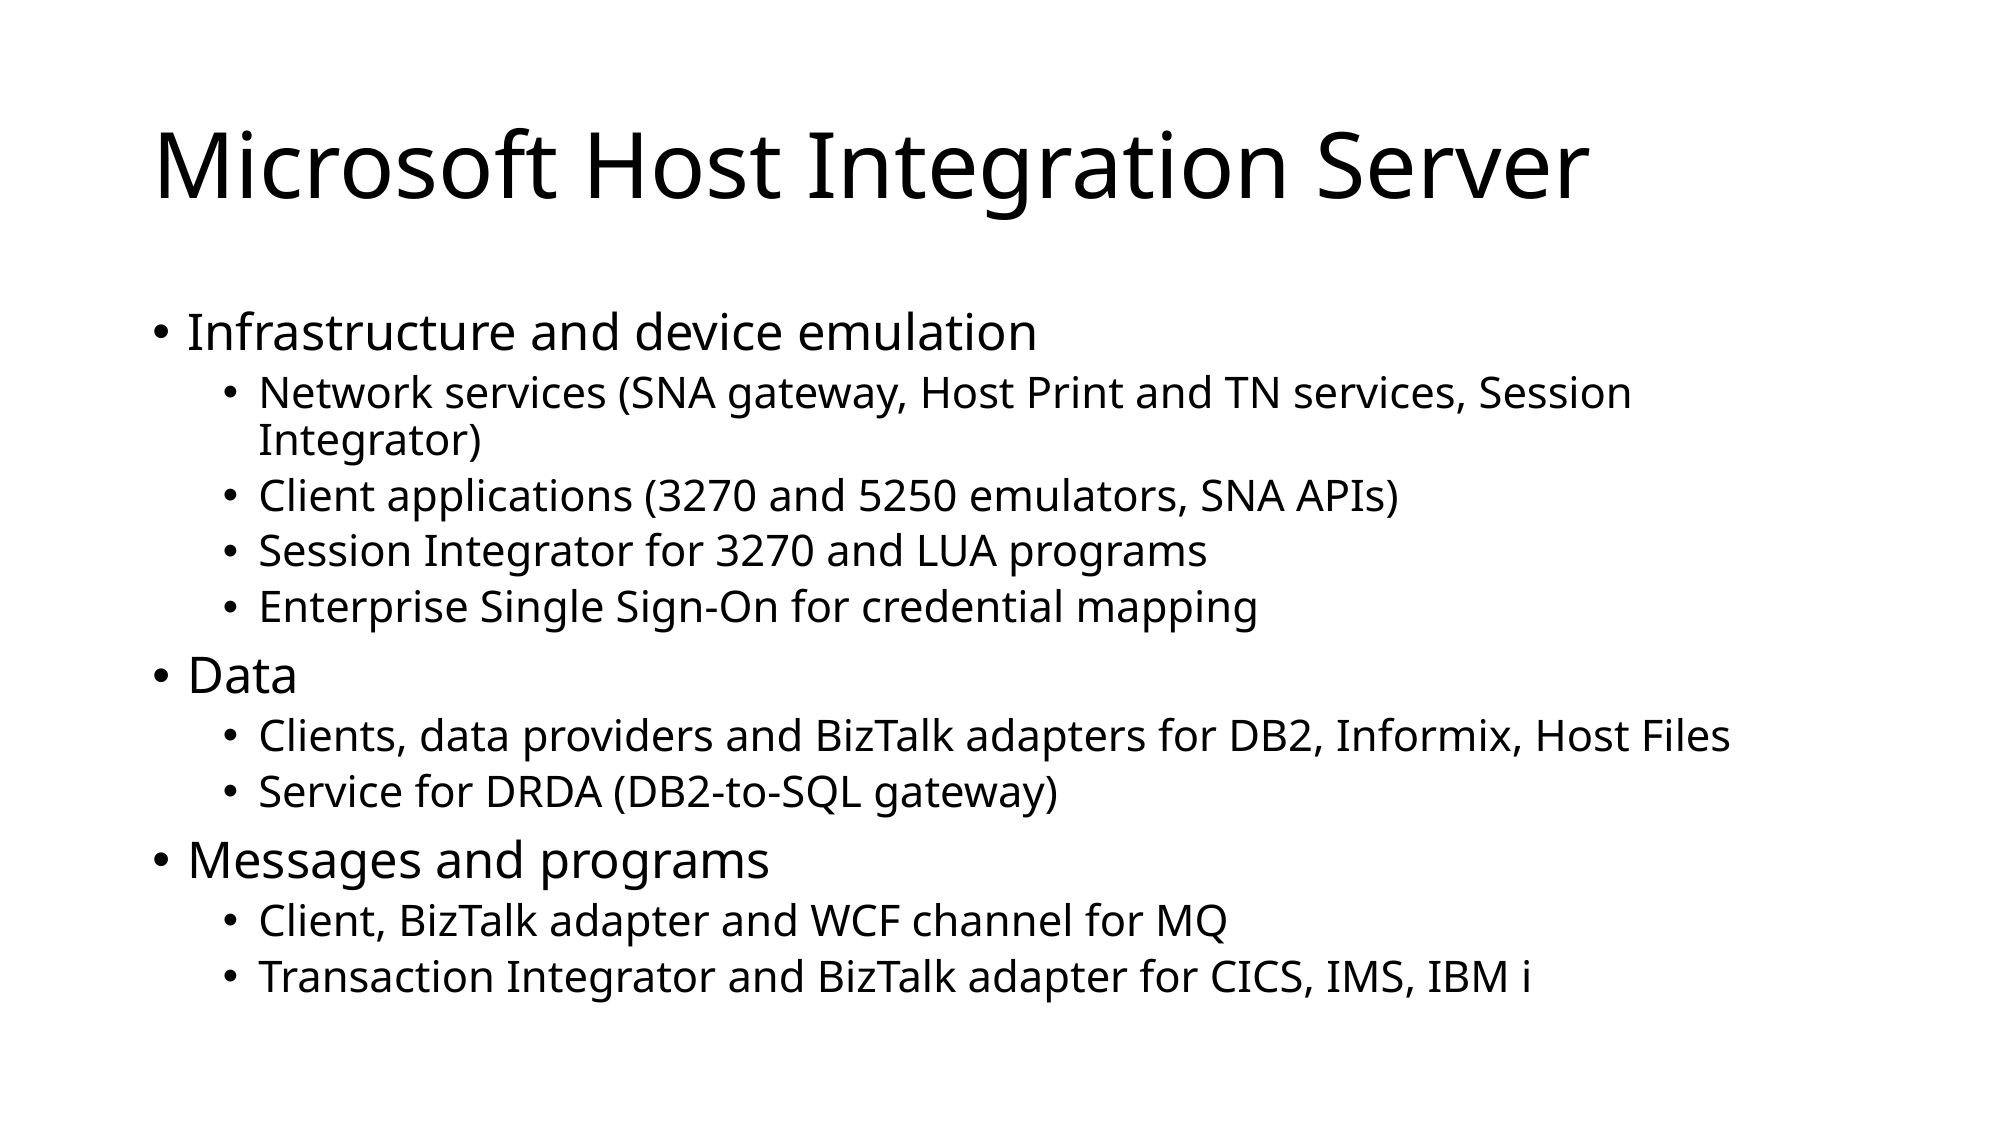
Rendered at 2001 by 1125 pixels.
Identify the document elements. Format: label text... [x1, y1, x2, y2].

title Microsoft Host Integration Server [137, 59, 1863, 278]
list Infrastructure and device emulation Network services (SNA gateway, Host Print and TN services, Session Integrator) Client applications (3270 and 5250 emulators, SNA APIs) Session Integrator for 3270 and LUA programs Enterprise Single Sign-On for credential mapping Data Clients, data providers and BizTalk adapters for DB2, Informix, Host Files Service for DRDA (DB2-to-SQL gateway) Messages and programs Client, BizTalk adapter and WCF channel for MQ Transaction Integrator and BizTalk adapter for CICS, IMS, IBM i [137, 299, 1863, 1014]
